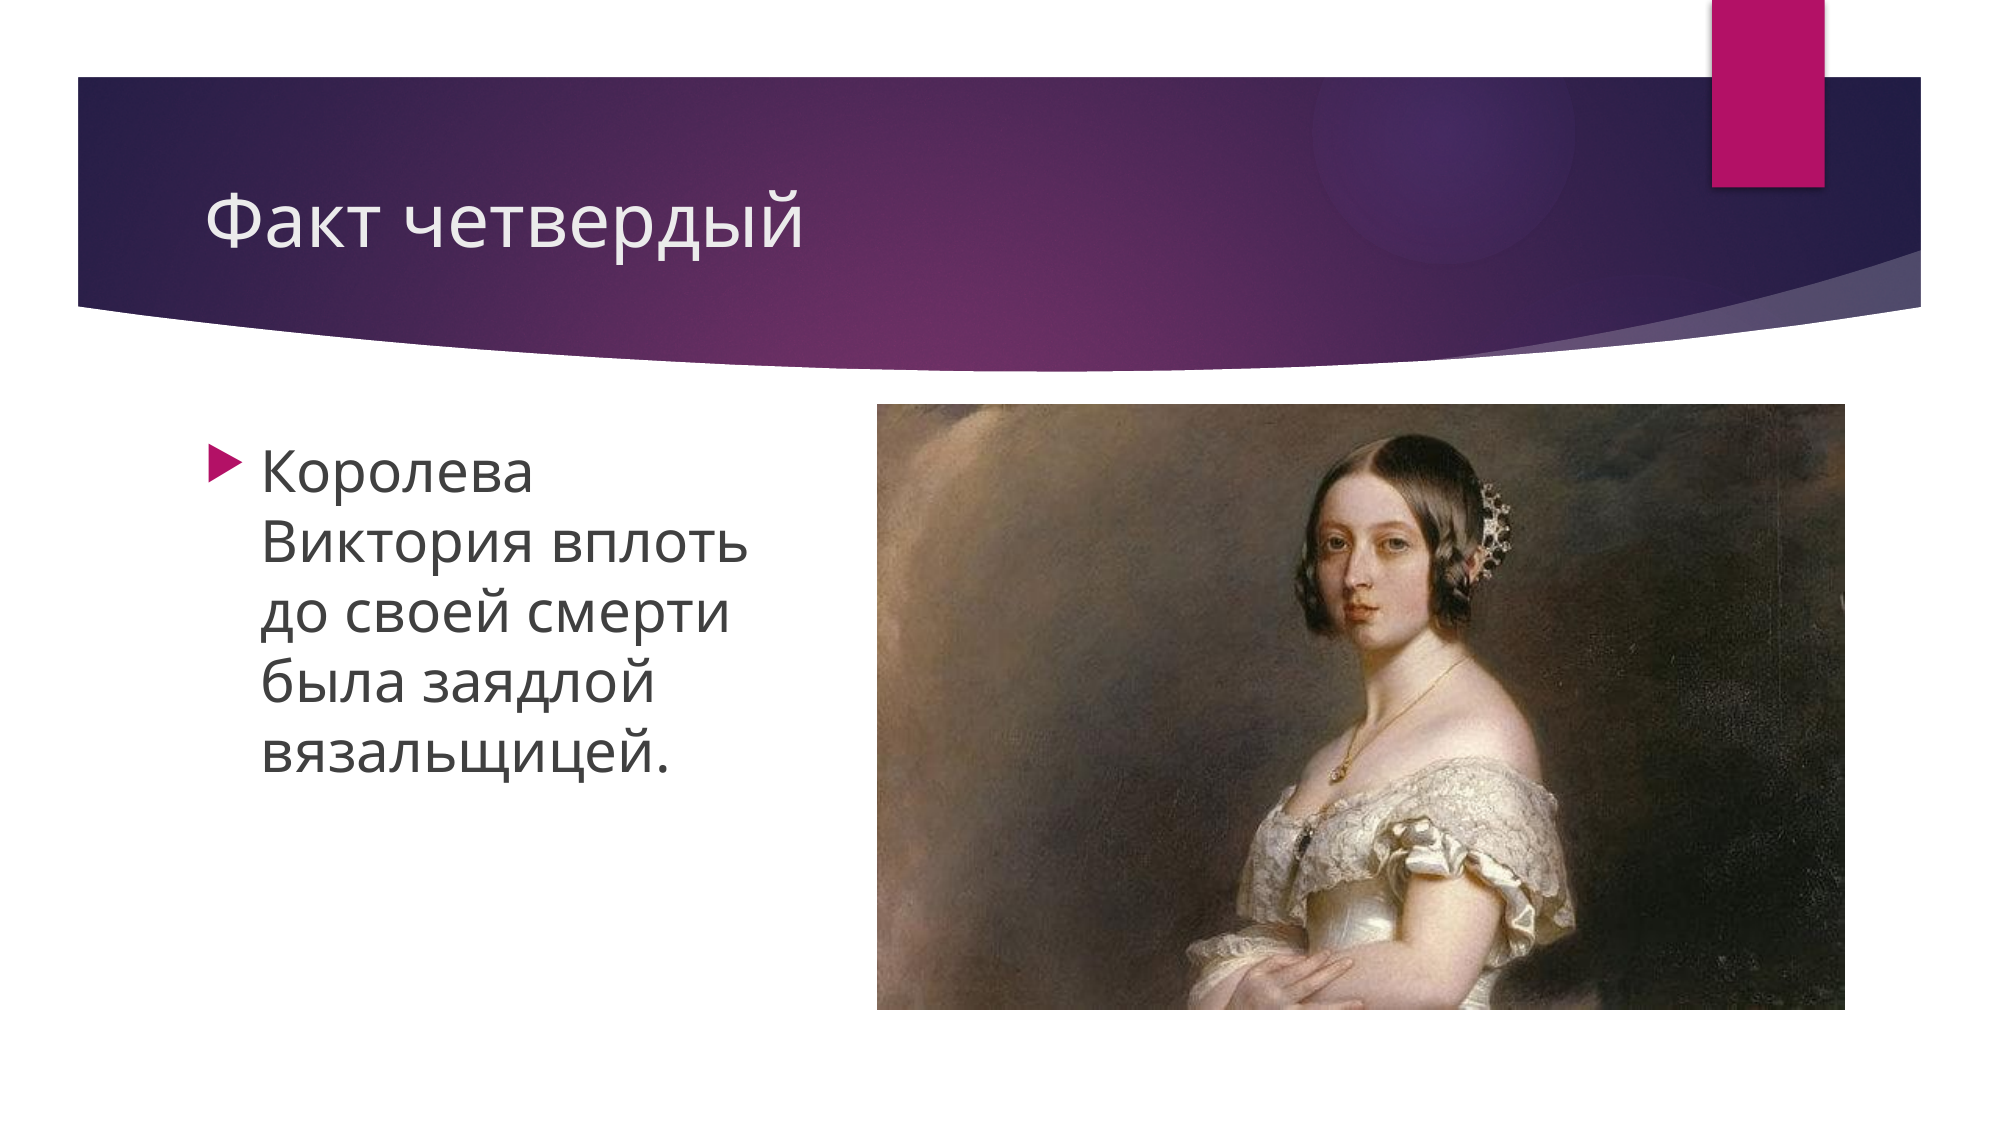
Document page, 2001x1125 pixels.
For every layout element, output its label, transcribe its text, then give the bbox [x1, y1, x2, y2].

title Факт четвердый [189, 159, 1627, 276]
list Королева Виктория вплоть до своей смерти была заядлой вязальщицей. [189, 427, 801, 988]
picture [877, 404, 1846, 1010]
